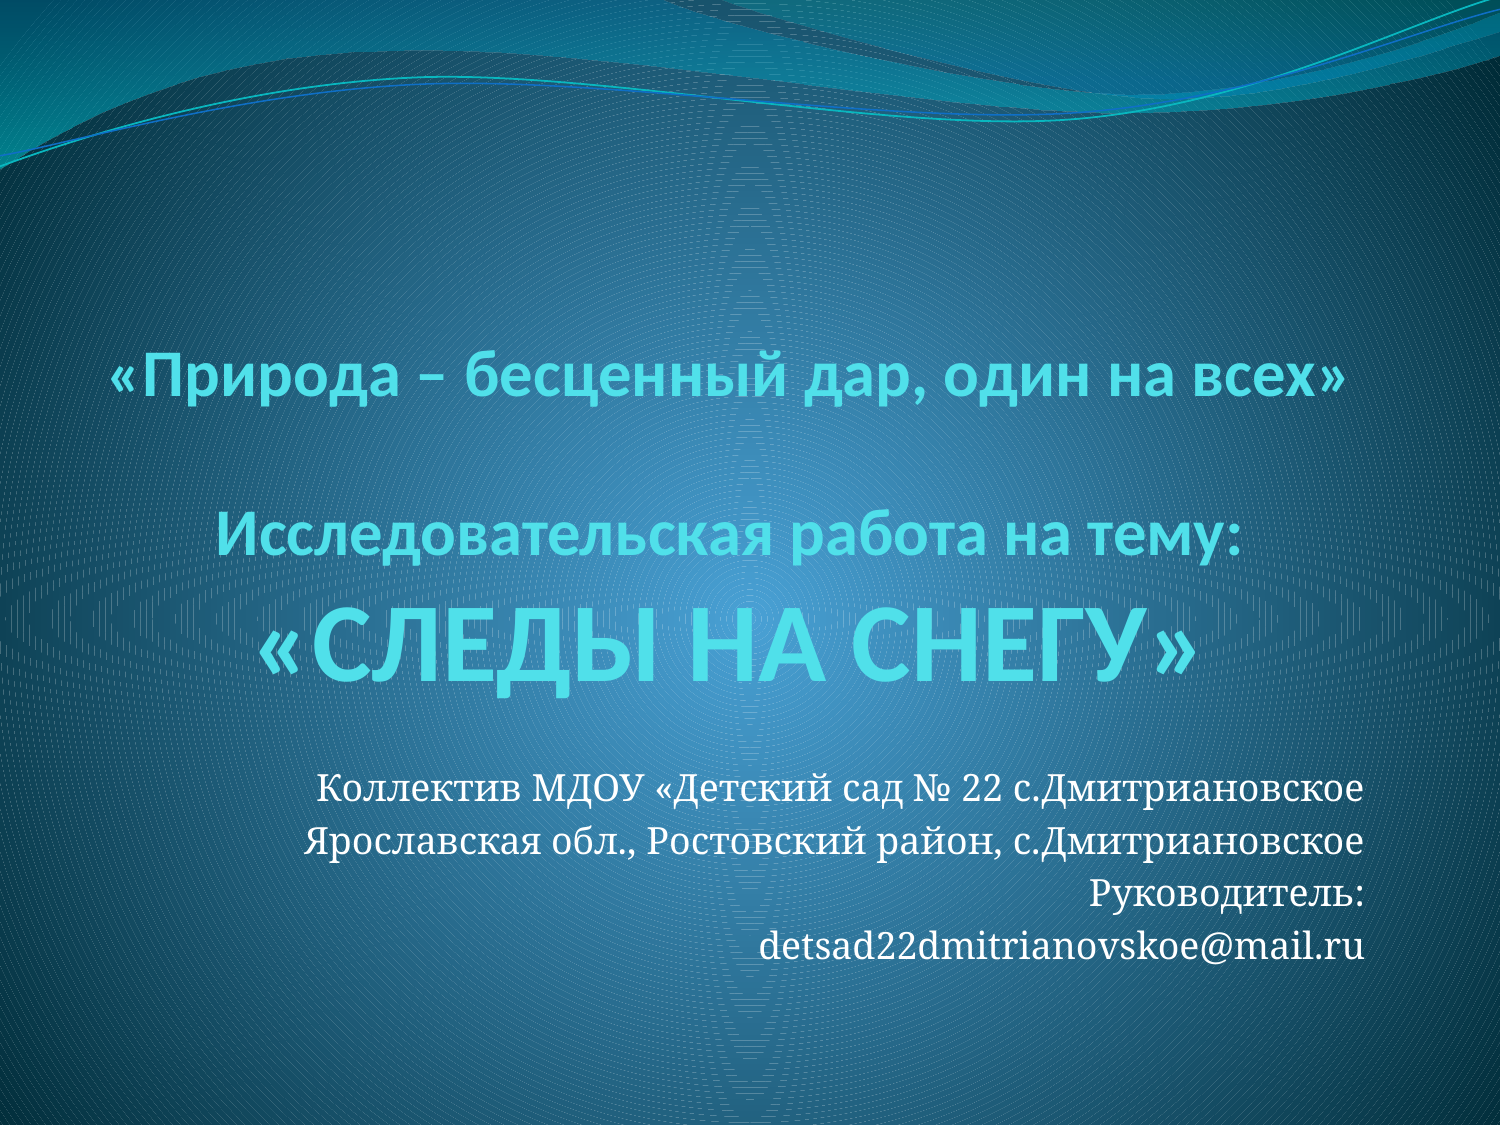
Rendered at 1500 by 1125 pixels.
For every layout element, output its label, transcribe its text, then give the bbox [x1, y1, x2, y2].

title «Природа – бесценный дар, один на всех» Исследовательская работа на тему: «СЛЕДЫ НА СНЕГУ» [87, 149, 1376, 704]
subtitle Коллектив МДОУ «Детский сад № 22 с.Дмитриановское Ярославская обл., Ростовский район, с.Дмитриановское Руководитель: detsad22dmitrianovskoe@mail.ru [87, 704, 1376, 1024]
